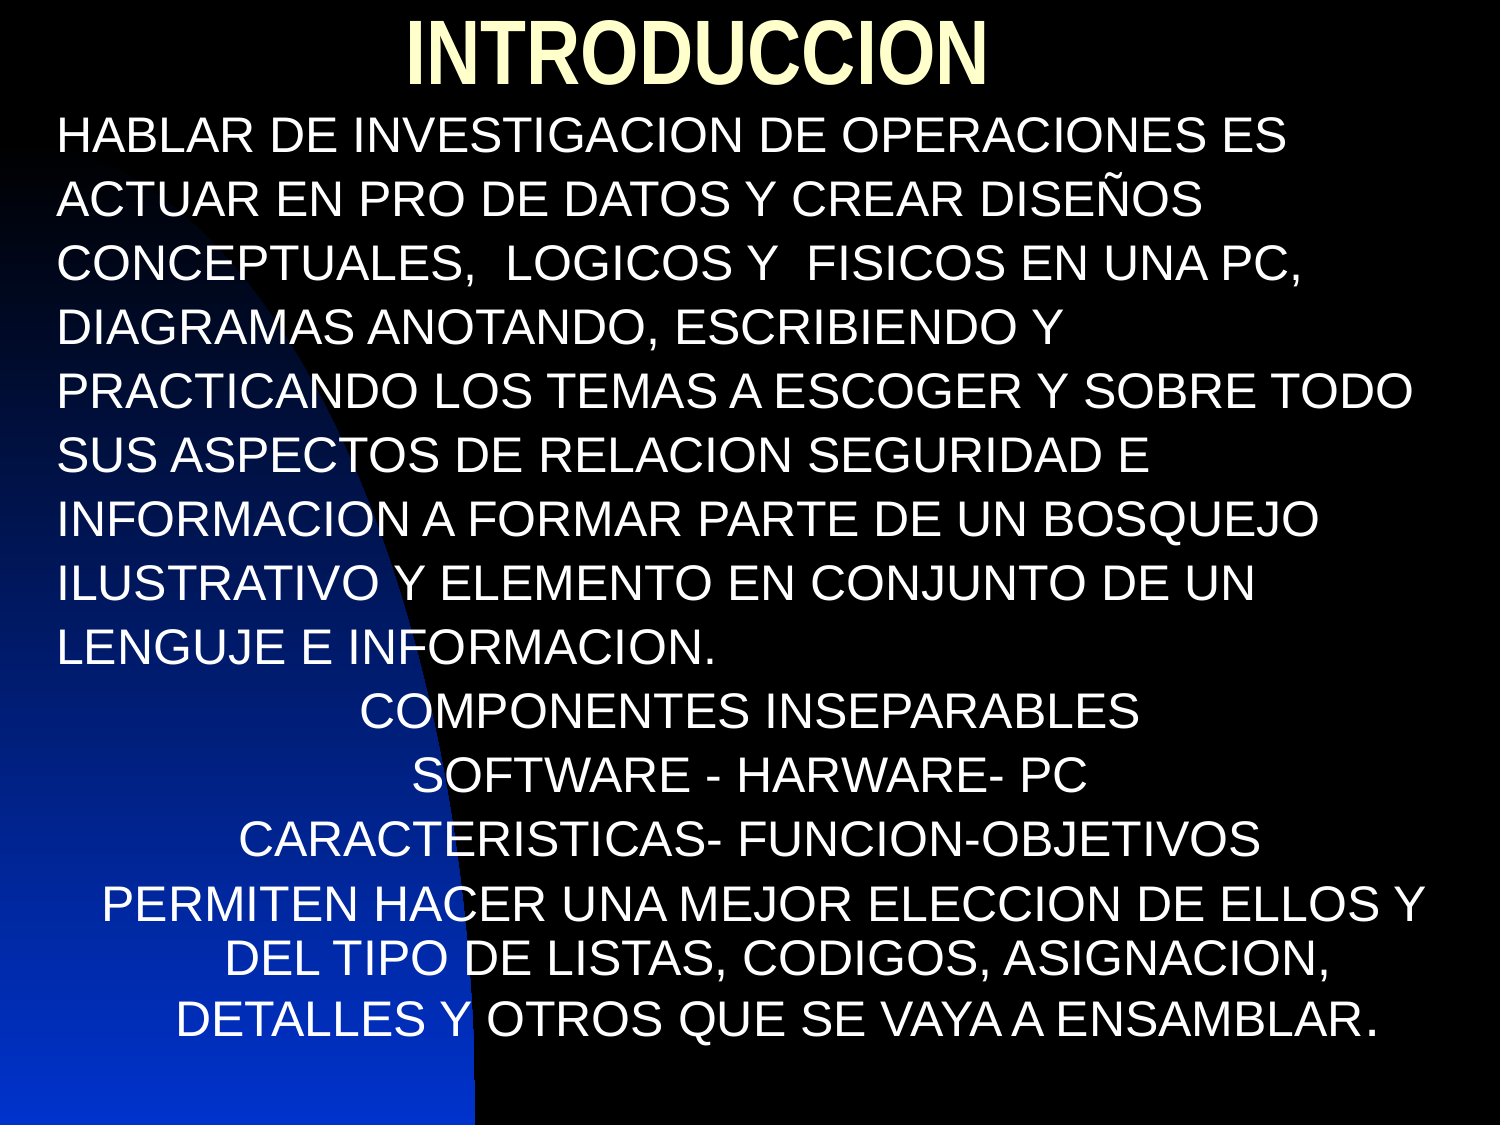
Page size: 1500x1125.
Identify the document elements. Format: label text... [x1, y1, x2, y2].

title INTRODUCCION [327, 0, 1068, 101]
list HABLAR DE INVESTIGACION DE OPERACIONES ES ACTUAR EN PRO DE DATOS Y CREAR DISEÑOS CONCEPTUALES, LOGICOS Y FISICOS EN UNA PC, DIAGRAMAS ANOTANDO, ESCRIBIENDO Y PRACTICANDO LOS TEMAS A ESCOGER Y SOBRE TODO SUS ASPECTOS DE RELACION SEGURIDAD E INFORMACION A FORMAR PARTE DE UN BOSQUEJO ILUSTRATIVO Y ELEMENTO EN CONJUNTO DE UN LENGUJE E INFORMACION. COMPONENTES INSEPARABLES SOFTWARE - HARWARE- PC CARACTERISTICAS- FUNCION-OBJETIVOS PERMITEN HACER UNA MEJOR ELECCION DE ELLOS Y DEL TIPO DE LISTAS, CODIGOS, ASIGNACION, DETALLES Y OTROS QUE SE VAYA A ENSAMBLAR. [40, 101, 1460, 1071]
